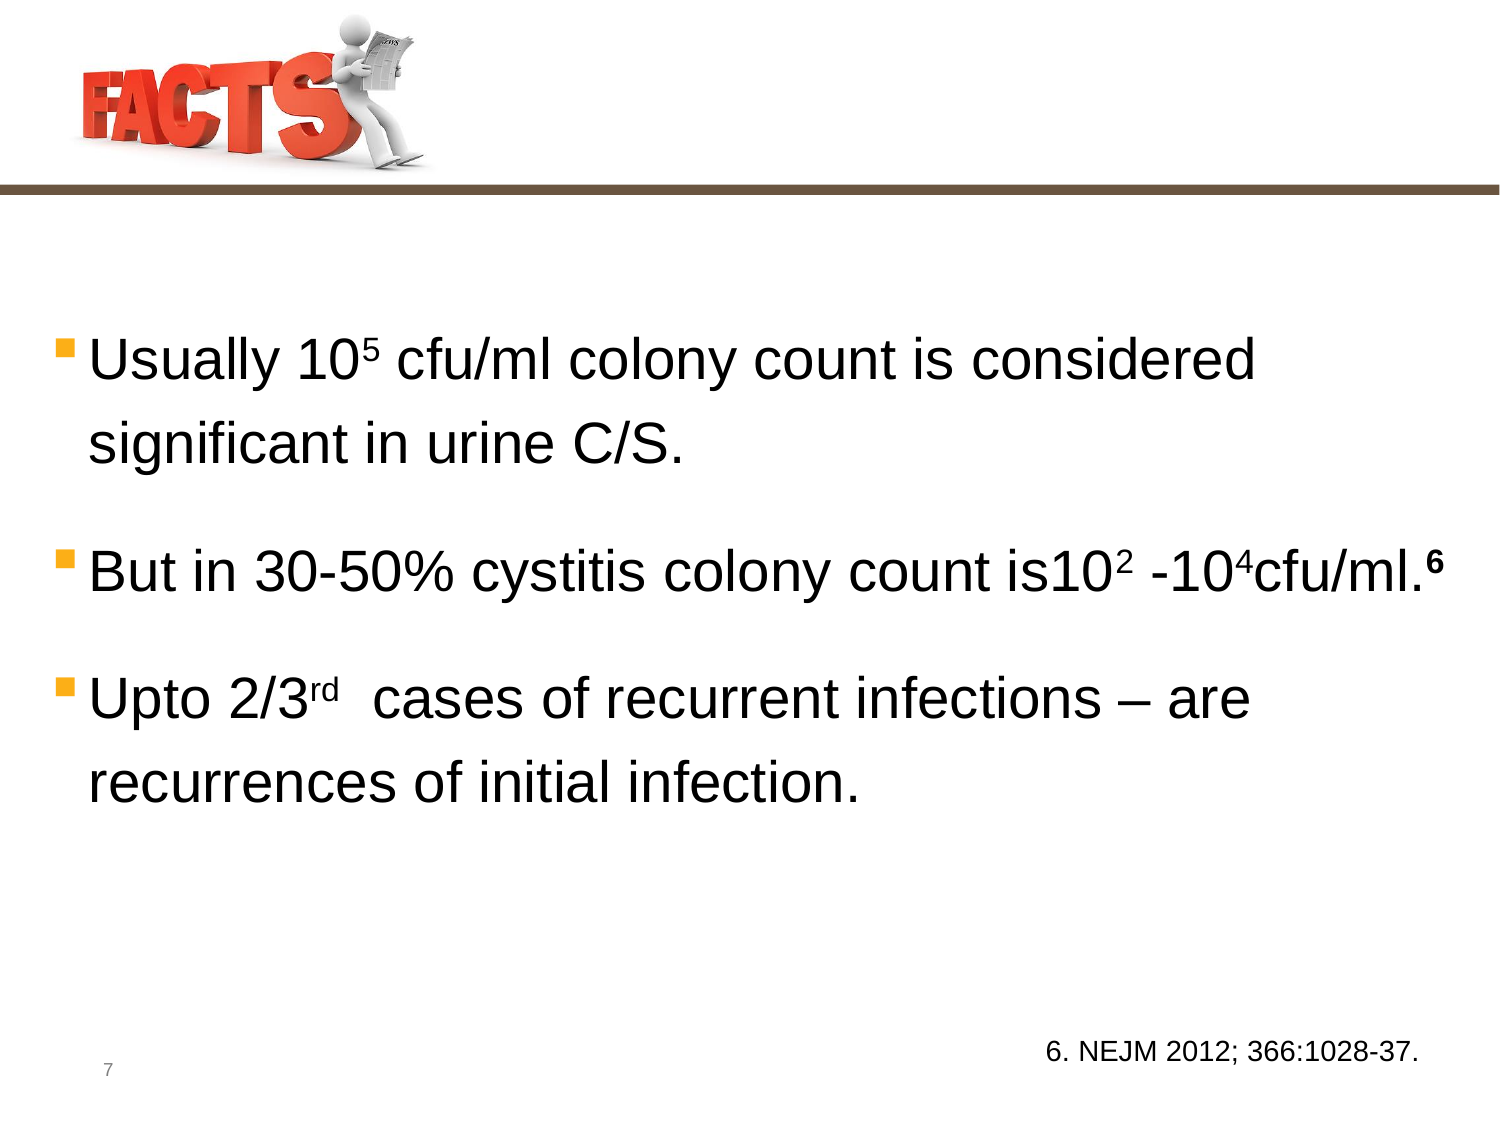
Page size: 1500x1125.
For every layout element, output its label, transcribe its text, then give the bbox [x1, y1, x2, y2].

list Usually 105 cfu/ml colony count is considered significant in urine C/S. But in 30-50% cystitis colony count is102 -104cfu/ml.6 Upto 2/3rd cases of recurrent infections – are recurrences of initial infection. [35, 299, 1477, 867]
slide_number 7 [88, 1050, 154, 1091]
picture [58, 2, 451, 182]
text_box 6. NEJM 2012; 366:1028-37. [1030, 1025, 1486, 1075]
